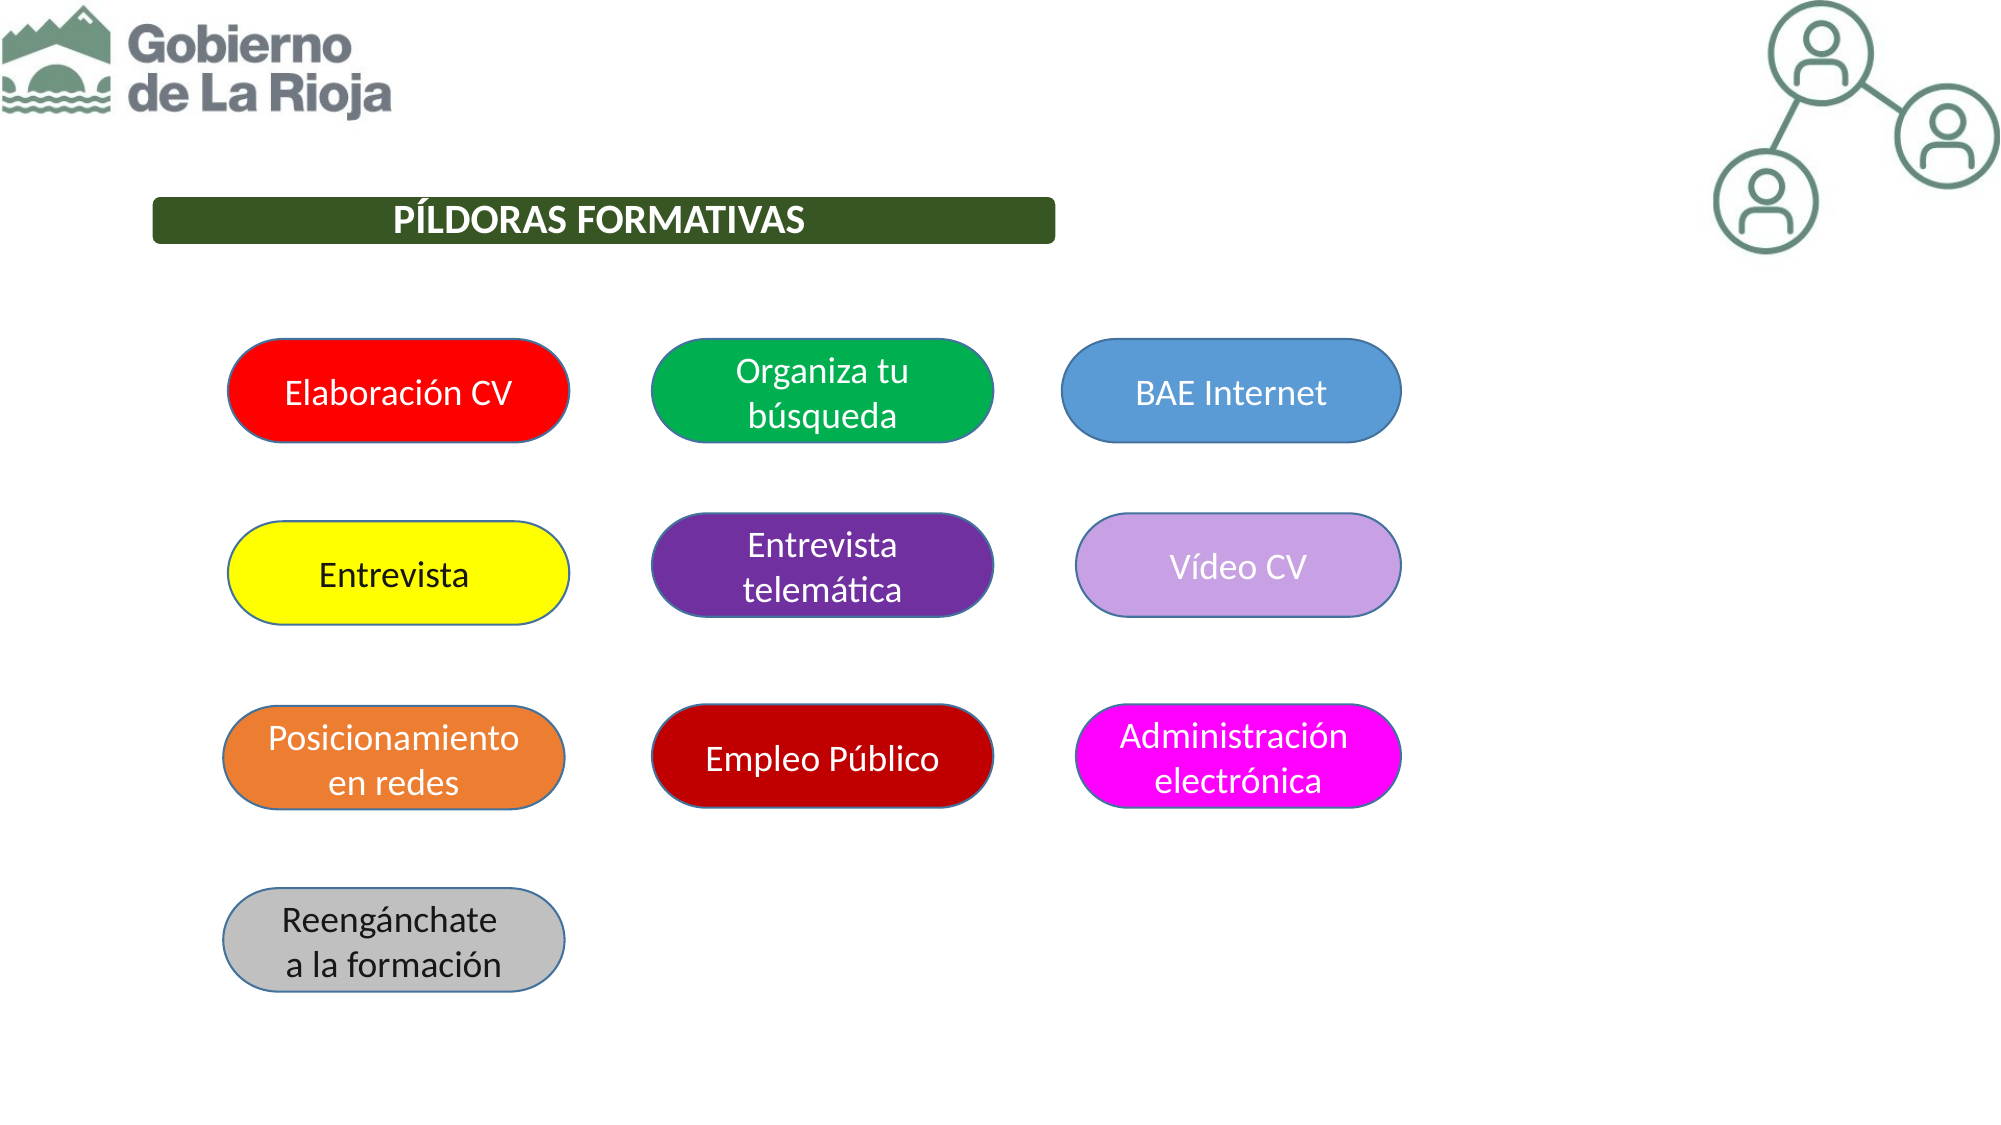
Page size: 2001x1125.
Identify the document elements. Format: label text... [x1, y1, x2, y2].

text_box Administración electrónica [1074, 703, 1402, 809]
text_box Entrevista telemática [650, 512, 995, 618]
text_box Posicionamiento en redes [222, 704, 566, 811]
text_box BAE Internet [1060, 337, 1402, 444]
text_box Organiza tu búsqueda [650, 337, 995, 444]
text_box [350, 326, 1662, 1083]
text_box Vídeo CV [1074, 512, 1402, 618]
text_box Elaboración CV [226, 337, 571, 444]
text_box Reengánchate a la formación [222, 887, 566, 993]
text_box Entrevista [226, 520, 571, 626]
text_box Empleo Público [650, 703, 995, 809]
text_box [151, 195, 1057, 246]
